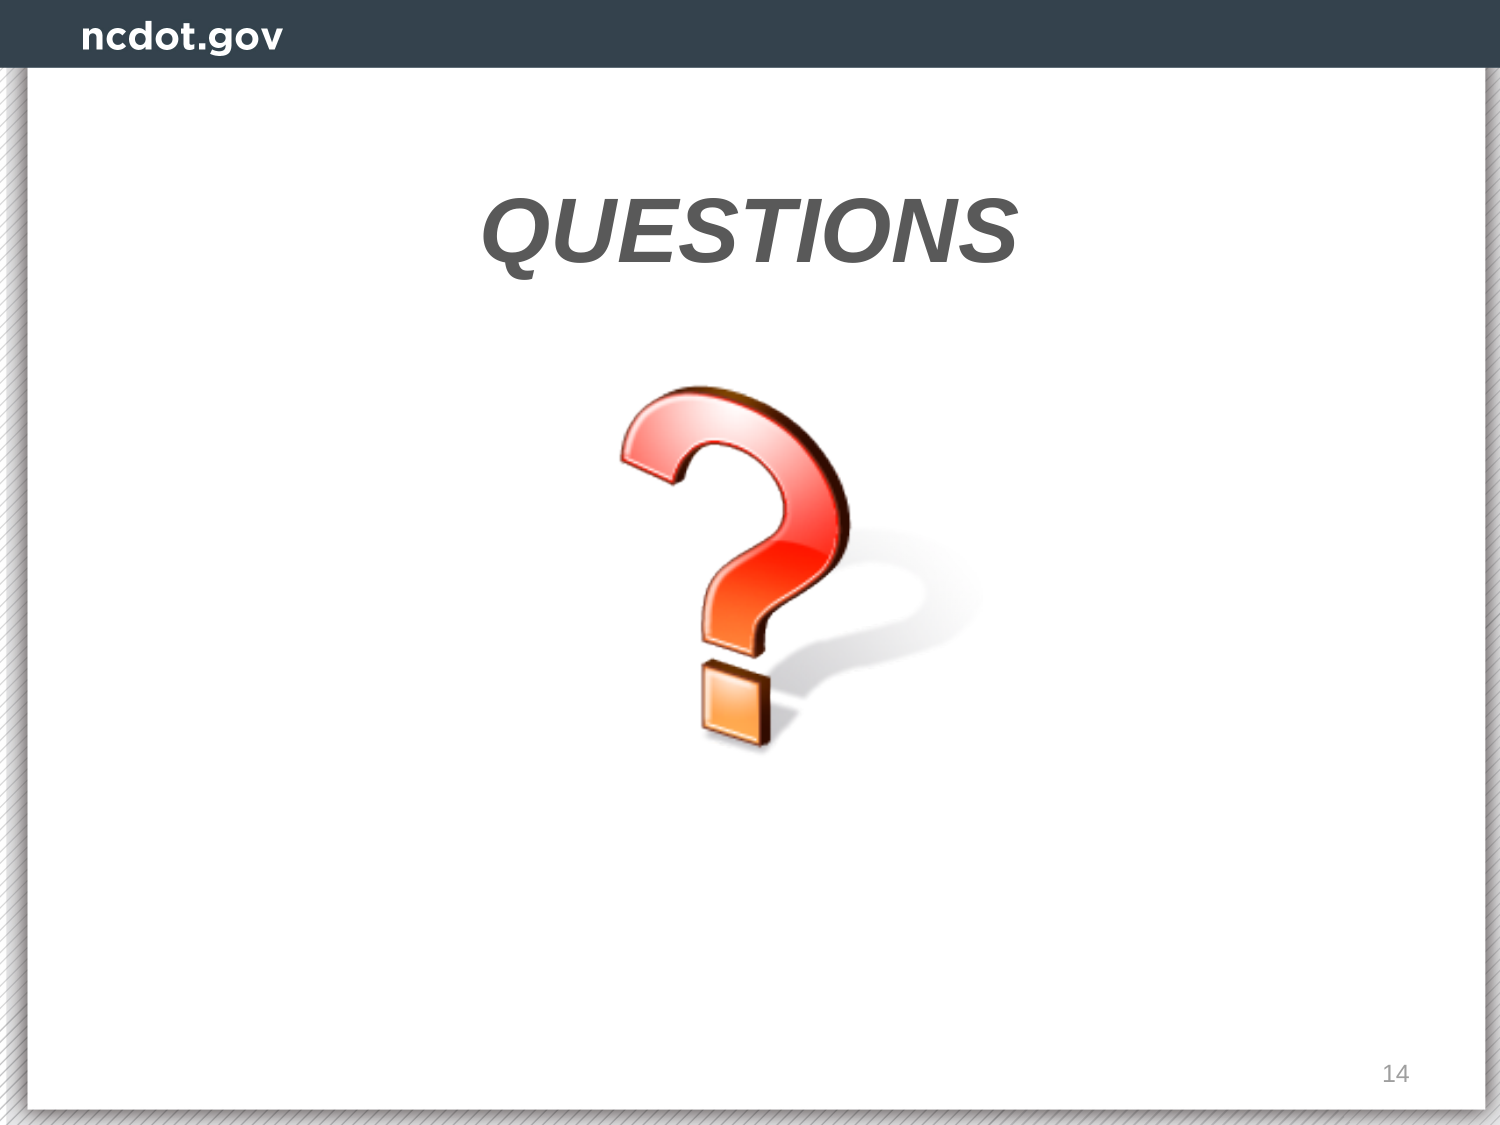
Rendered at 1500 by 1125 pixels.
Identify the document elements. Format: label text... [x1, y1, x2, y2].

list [564, 362, 983, 781]
title QUESTIONS [75, 132, 1425, 320]
slide_number 14 [1335, 1042, 1425, 1103]
picture [0, 0, 1500, 1125]
